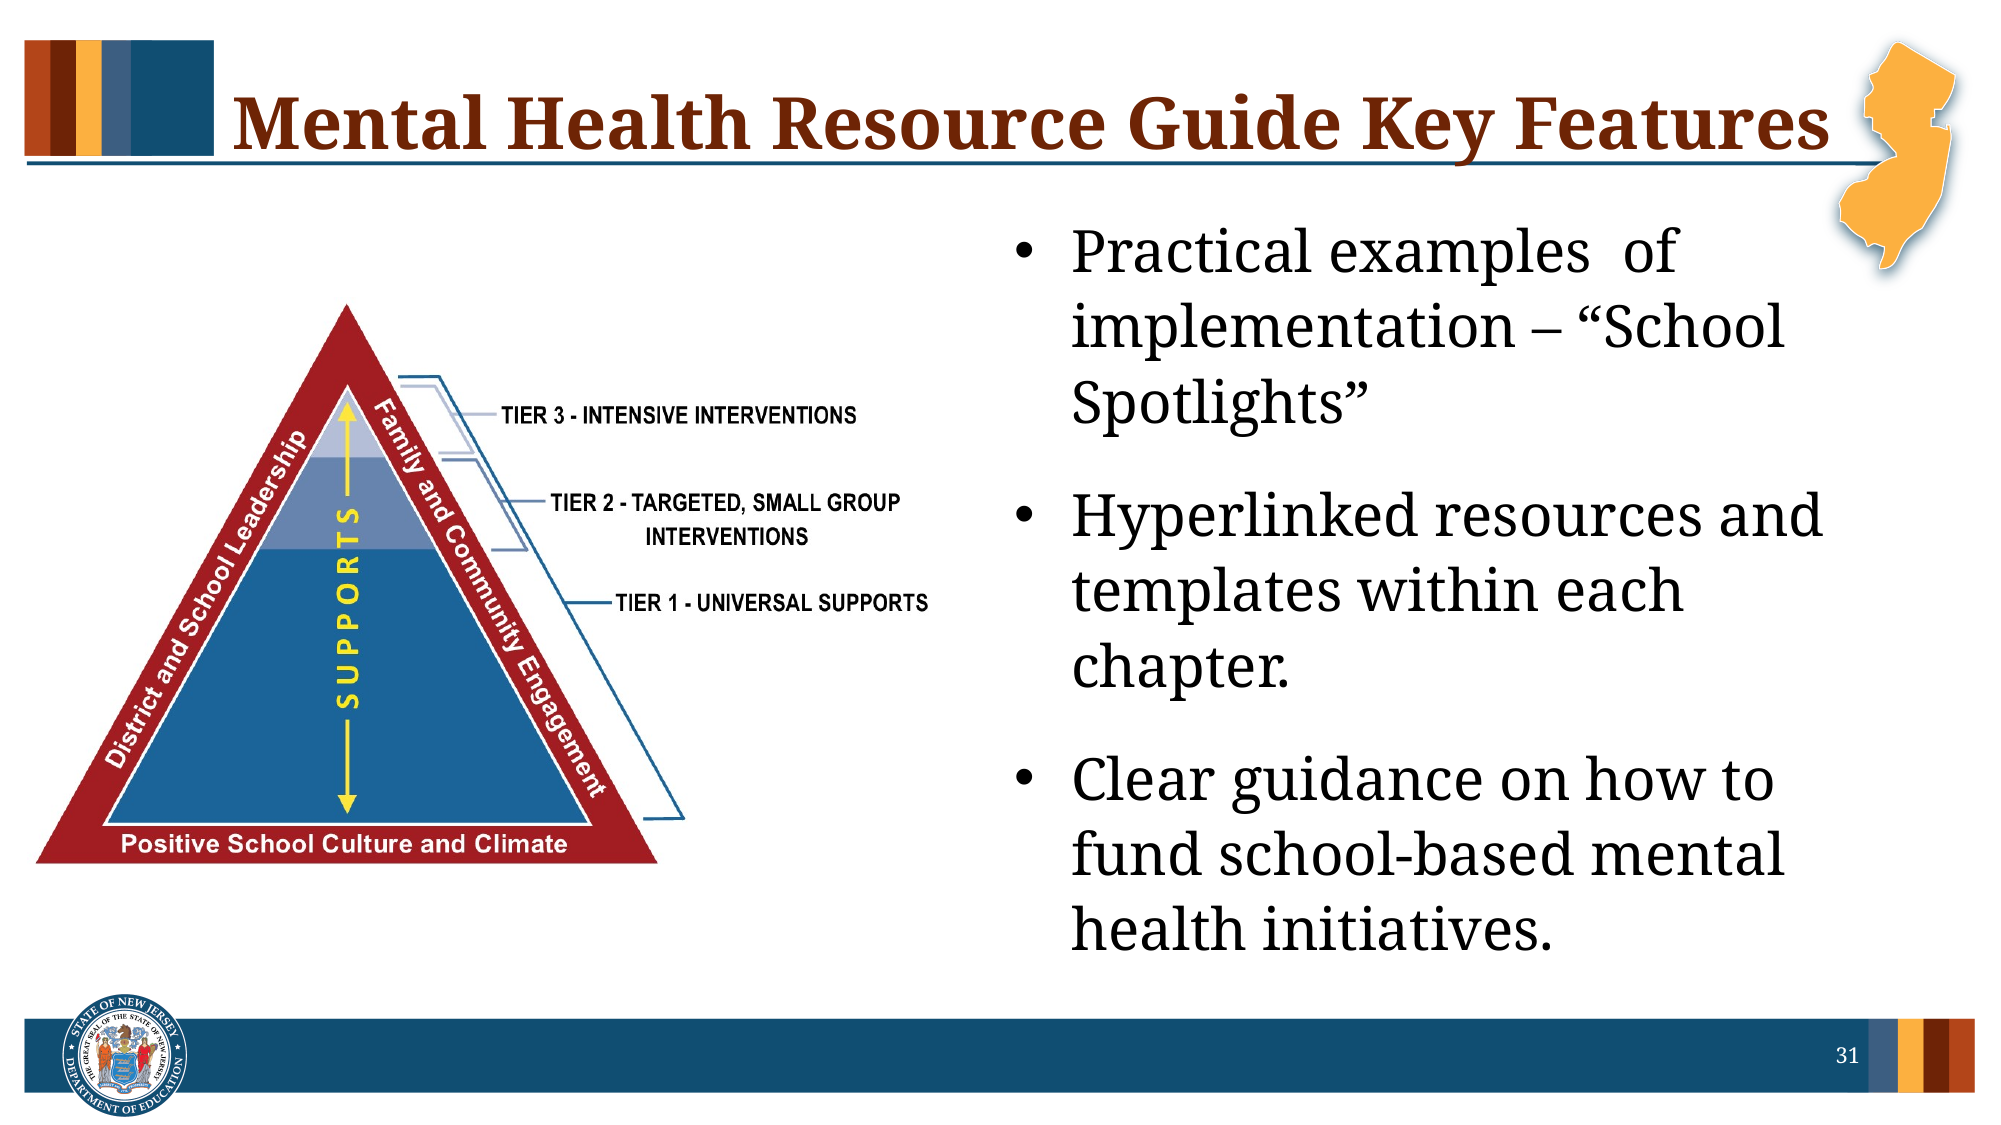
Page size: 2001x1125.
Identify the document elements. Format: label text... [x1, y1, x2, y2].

picture [27, 297, 940, 875]
list Practical examples of implementation – “School Spotlights” Hyperlinked resources and templates within each chapter. Clear guidance on how to fund school-based mental health initiatives. [999, 201, 1973, 971]
picture [24, 26, 1976, 295]
slide_number 31 [1425, 1026, 1876, 1087]
title Mental Health Resource Guide Key Features [217, 15, 1876, 174]
picture [24, 992, 1975, 1119]
